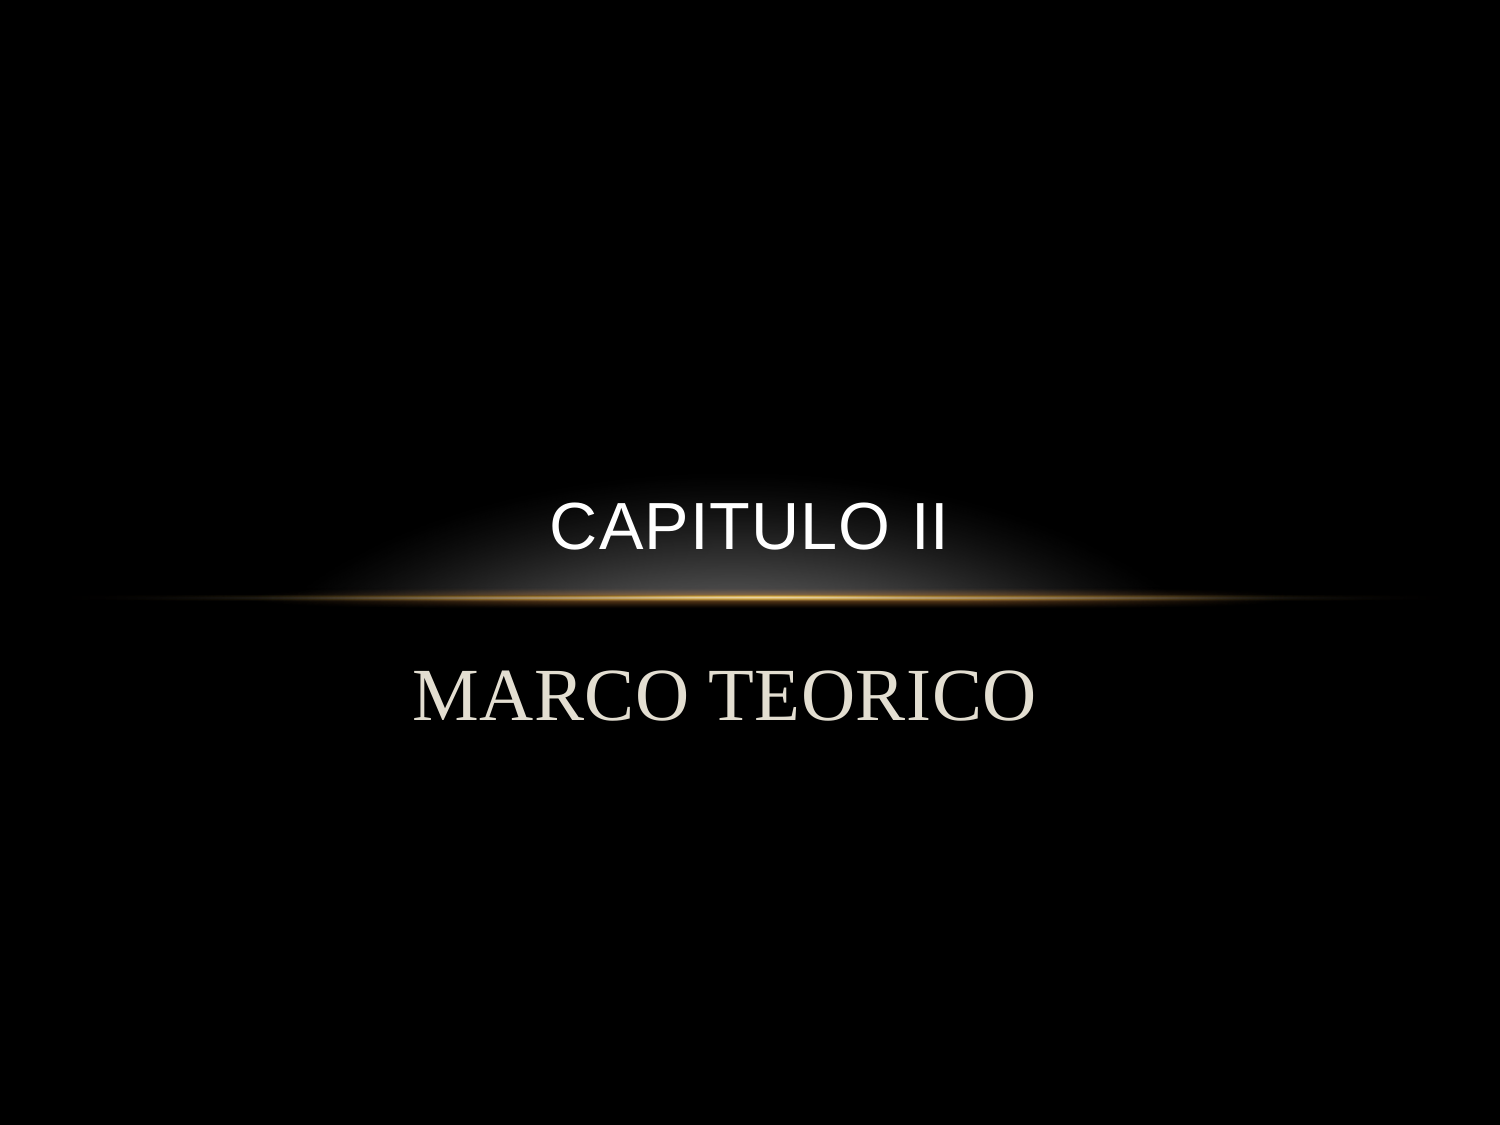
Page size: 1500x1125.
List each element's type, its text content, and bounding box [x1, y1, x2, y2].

picture [0, 0, 1500, 750]
subtitle MARCO TEORICO [200, 637, 1250, 925]
title Capitulo II [112, 329, 1388, 571]
